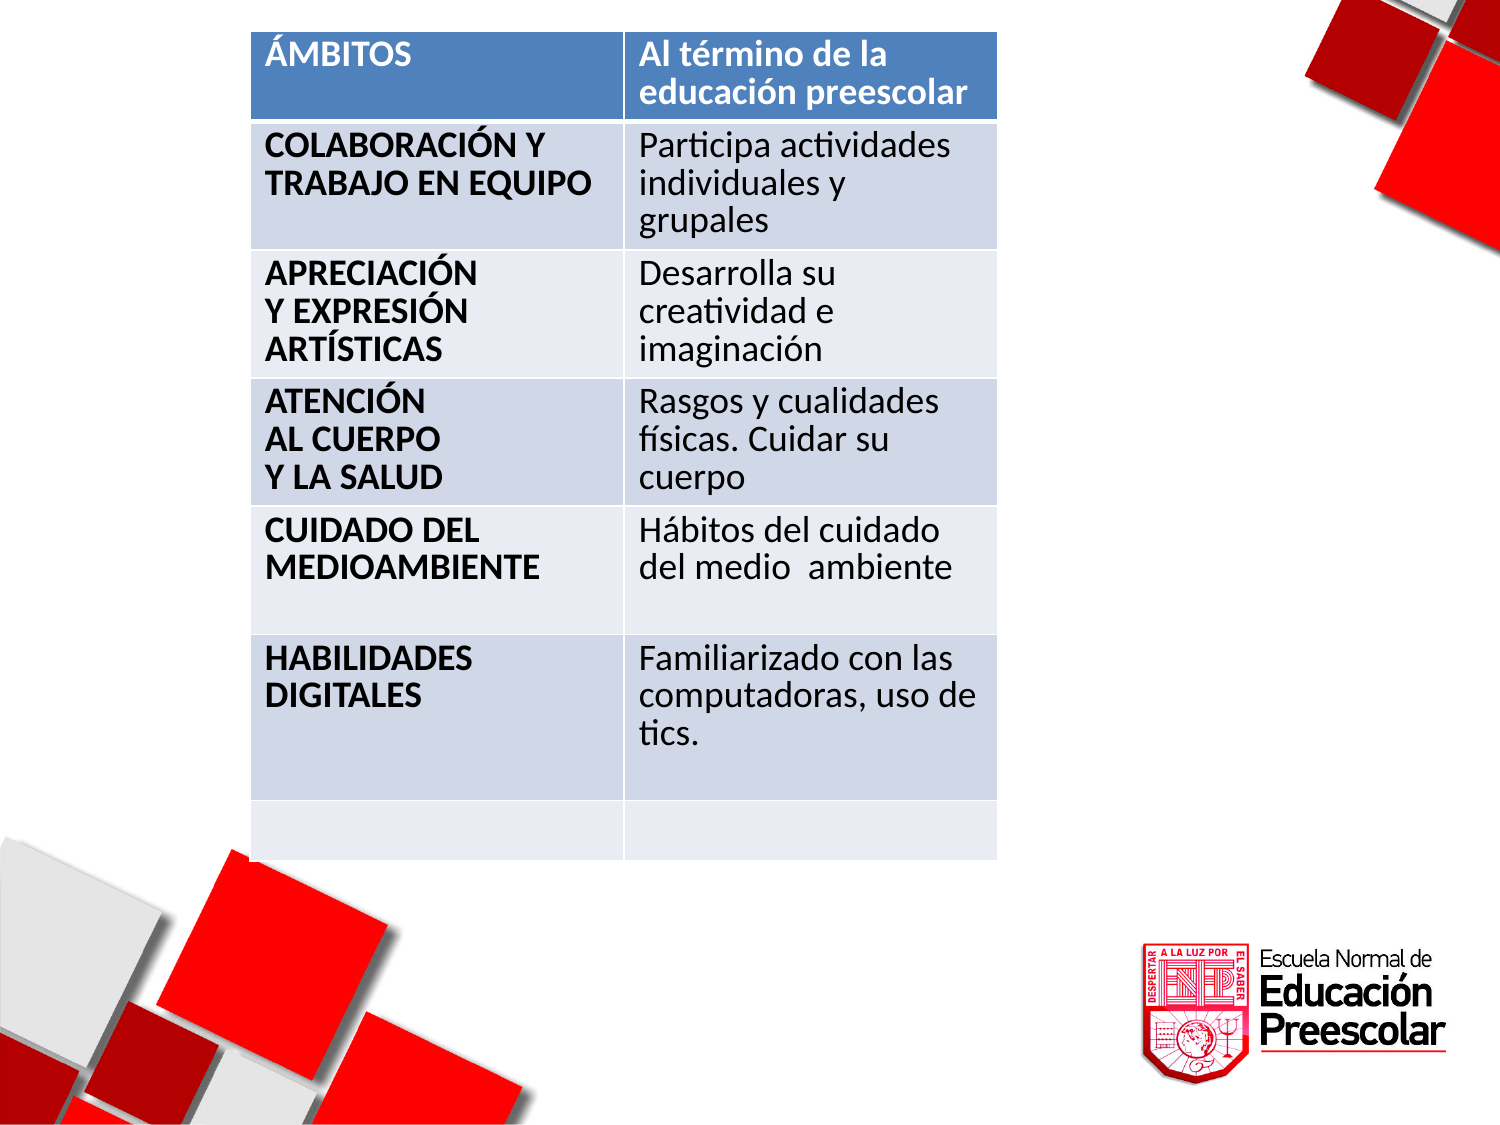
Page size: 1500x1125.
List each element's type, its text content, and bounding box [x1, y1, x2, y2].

table_cell Familiarizado con las computadoras, uso de tics. [625, 635, 997, 800]
table_cell COLABORACIÓN Y TRABAJO EN EQUIPO [251, 124, 623, 249]
table_cell Hábitos del cuidado del medio ambiente [625, 507, 997, 634]
table_cell APRECIACIÓN Y EXPRESIÓN ARTÍSTICAS [251, 251, 623, 377]
table_header ÁMBITOS [251, 32, 623, 119]
table_cell ATENCIÓN AL CUERPO Y LA SALUD [251, 379, 623, 505]
table_cell [625, 801, 997, 860]
table_header Al término de la educación preescolar [625, 32, 997, 119]
table_cell [251, 801, 623, 860]
table_cell HABILIDADES DIGITALES [251, 635, 623, 800]
table_cell Rasgos y cualidades físicas. Cuidar su cuerpo [625, 379, 997, 505]
table_cell Participa actividades individuales y grupales [625, 124, 997, 249]
picture [0, 0, 1500, 1125]
table_cell Desarrolla su creatividad e imaginación [625, 251, 997, 377]
table_cell CUIDADO DEL MEDIOAMBIENTE [251, 507, 623, 634]
